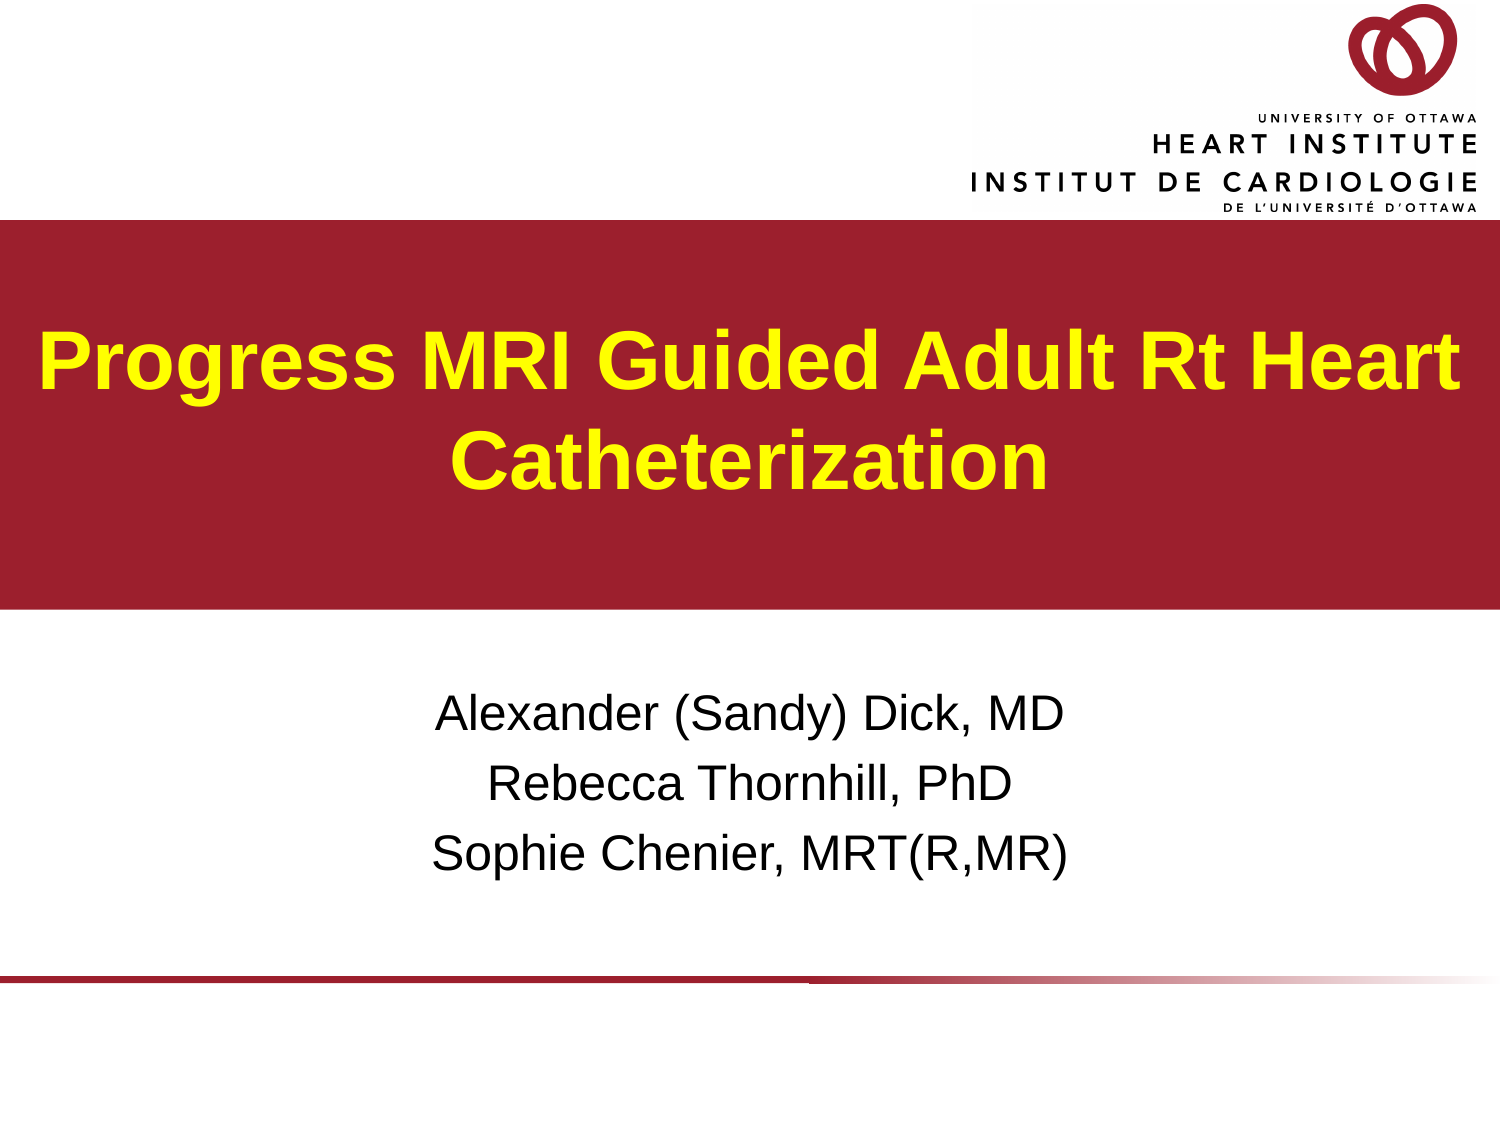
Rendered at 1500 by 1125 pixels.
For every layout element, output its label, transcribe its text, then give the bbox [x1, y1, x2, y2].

title Progress MRI Guided Adult Rt Heart Catheterization [0, 247, 1500, 566]
picture [972, 3, 1476, 212]
subtitle Alexander (Sandy) Dick, MD Rebecca Thornhill, PhD Sophie Chenier, MRT(R,MR) [76, 672, 1424, 961]
